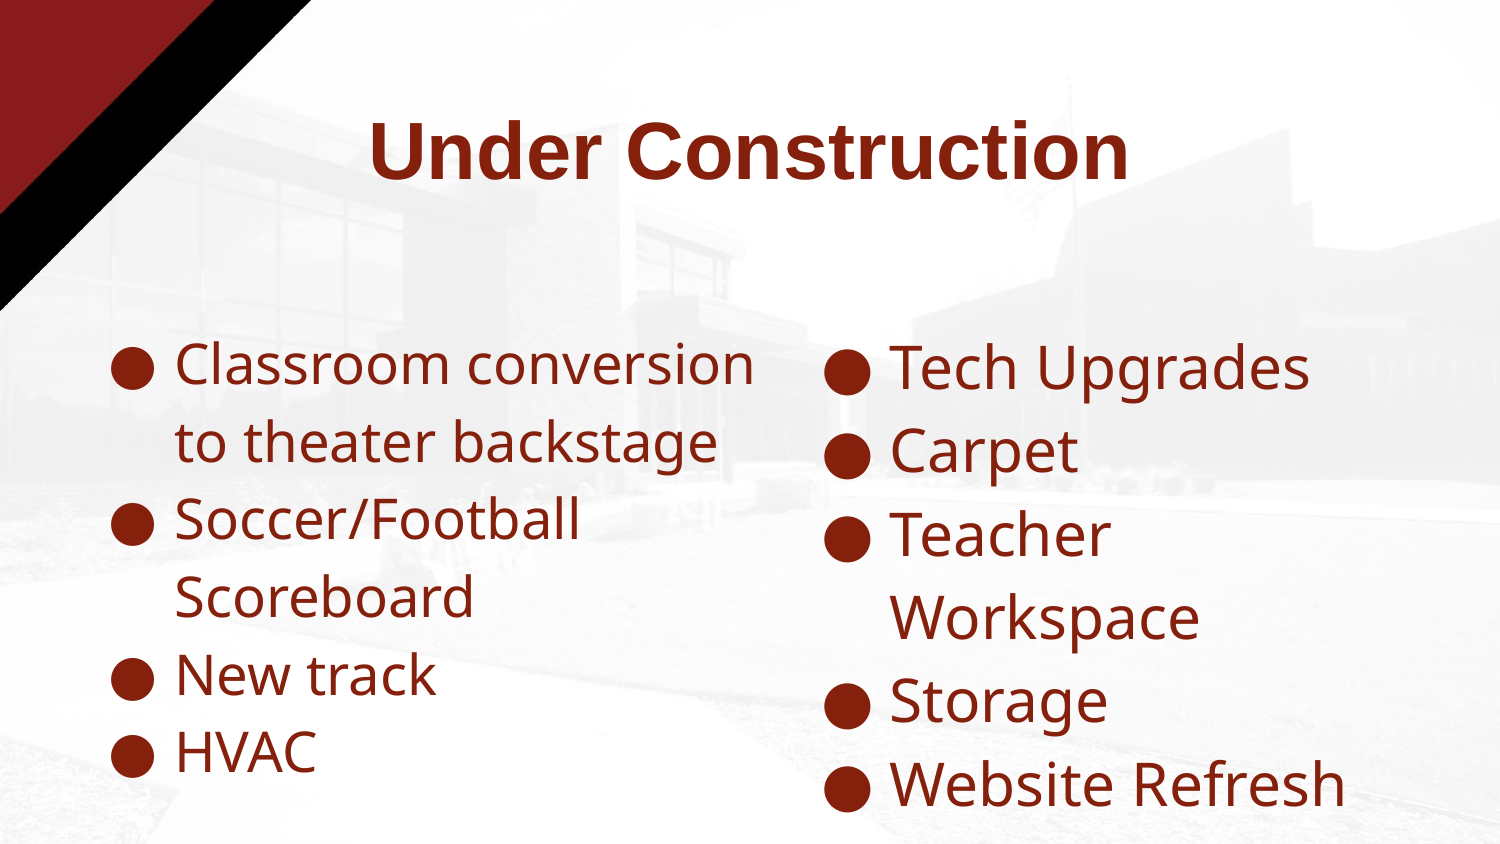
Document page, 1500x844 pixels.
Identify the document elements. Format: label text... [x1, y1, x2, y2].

text_box Classroom conversion to theater backstage Soccer/Football Scoreboard New track HVAC [84, 303, 799, 799]
text_box Under Construction [123, 83, 1377, 211]
picture [0, 0, 1500, 844]
text_box Tech Upgrades Carpet Teacher Workspace Storage Website Refresh [799, 303, 1426, 834]
